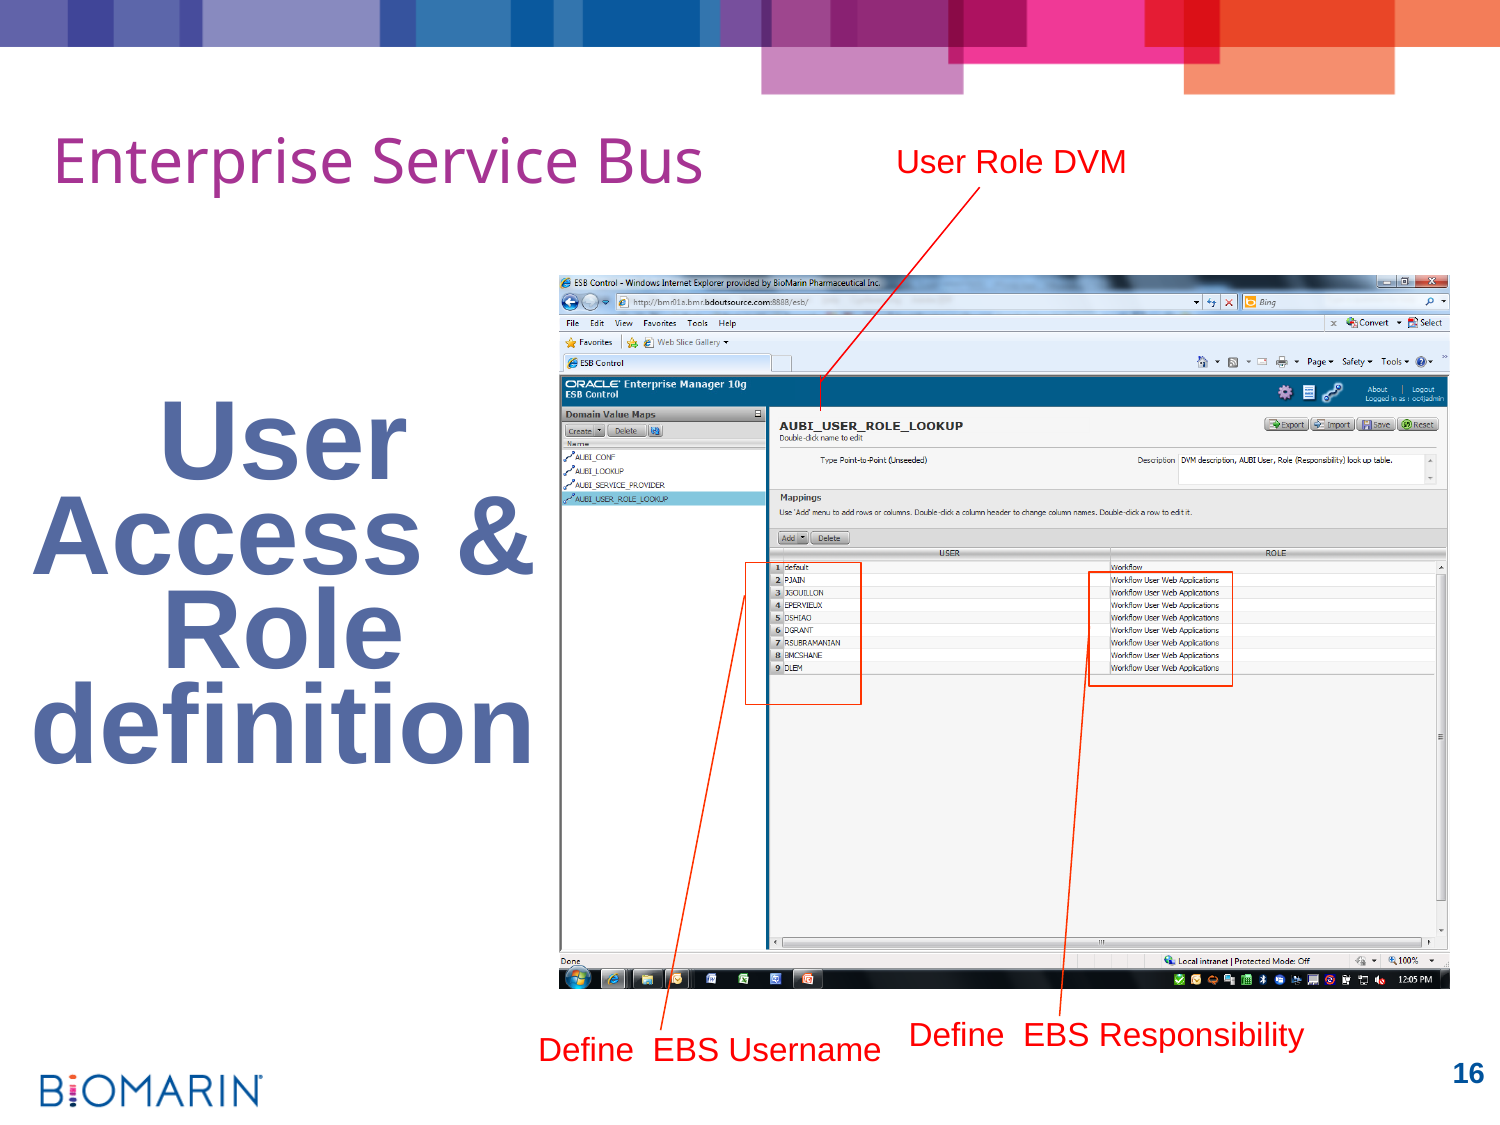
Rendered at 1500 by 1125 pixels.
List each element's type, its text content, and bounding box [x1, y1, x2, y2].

text_box User Role DVM [881, 143, 1336, 187]
text_box User Access & Role definition [0, 396, 554, 790]
picture [0, 0, 1500, 1125]
text_box Define EBS Responsibility [893, 1017, 1466, 1060]
text_box Define EBS Username [523, 1031, 930, 1074]
title Enterprise Service Bus [37, 129, 1438, 268]
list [559, 275, 1451, 989]
slide_number 16 [1363, 1046, 1500, 1125]
